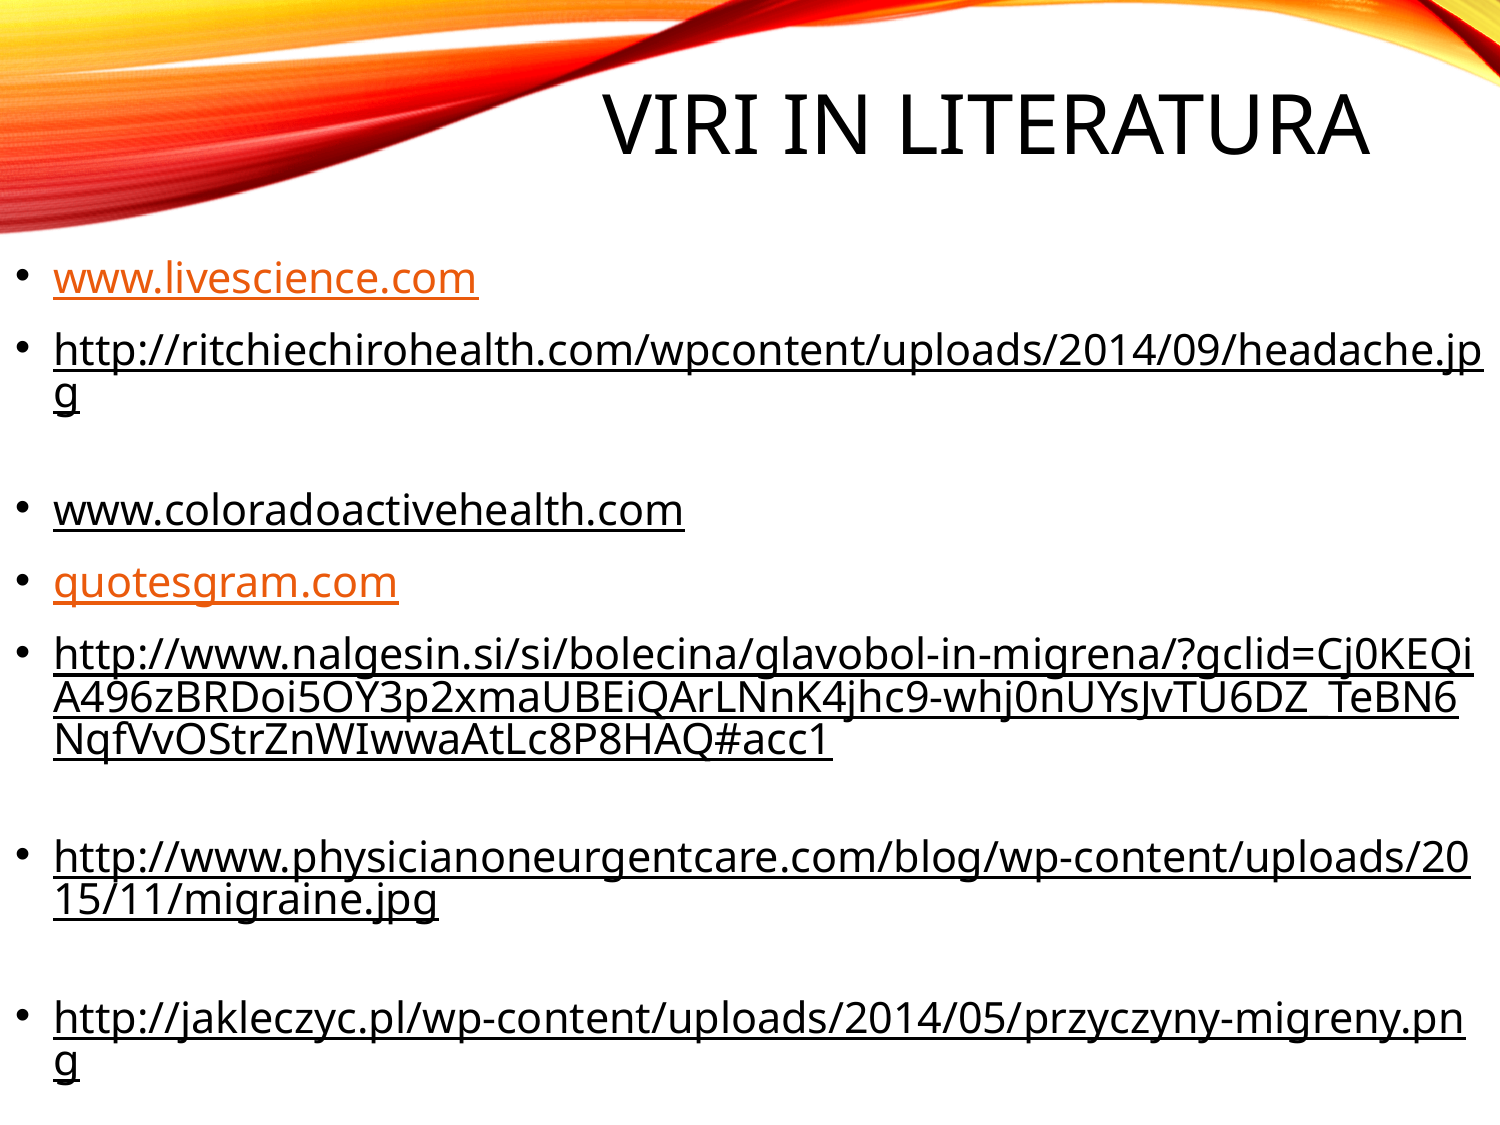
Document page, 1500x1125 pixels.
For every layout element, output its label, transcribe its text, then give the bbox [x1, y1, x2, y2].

list www.livescience.com http://ritchiechirohealth.com/wpcontent/uploads/2014/09/headache.jpg www.coloradoactivehealth.com quotesgram.com http://www.nalgesin.si/si/bolecina/glavobol-in-migrena/?gclid=Cj0KEQiA496zBRDoi5OY3p2xmaUBEiQArLNnK4jhc9-whj0nUYsJvTU6DZ_TeBN6NqfVvOStrZnWIwwaAtLc8P8HAQ#acc1 http://www.physicianoneurgentcare.com/blog/wp-content/uploads/2015/11/migraine.jpg http://jakleczyc.pl/wp-content/uploads/2014/05/przyczyny-migreny.png http://glavobol.com/kako_si_lahko_pomagamo_sami/vodic_za_ucinkovito_obvladovanje_migrene/ https://www.google.si/search?q=zdravila+z+acetilsalicilno+kislino&biw=1231&bih=600&source=lnms&tbm=isch&sa=X&ved=0ahUKEwjGs8Dv0NTLAhXBZpoKHUcaDGwQ_AUIBigB#imgrc=zj5TxiTprr8WrM%3A [0, 243, 1500, 1125]
picture [0, 0, 1500, 237]
title Viri in literatura [112, 19, 1386, 237]
